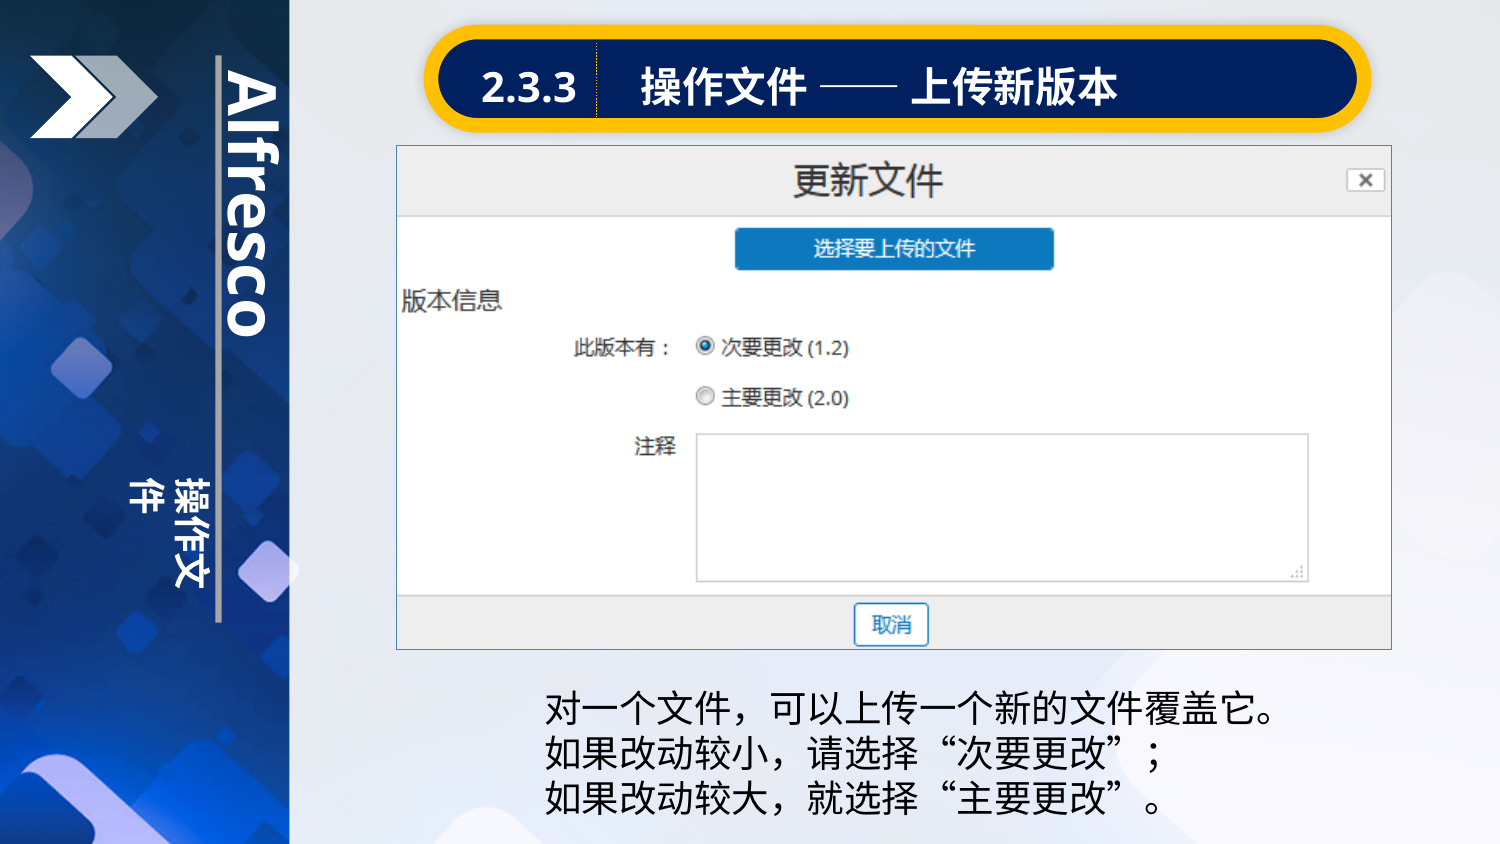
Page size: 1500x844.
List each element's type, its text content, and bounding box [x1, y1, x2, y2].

text_box 对一个文件，可以上传一个新的文件覆盖它。 如果改动较小，请选择“次要更改”； 如果改动较大，就选择“主要更改”。 [529, 678, 1310, 828]
text_box [428, 29, 1367, 128]
text_box [28, 53, 112, 141]
text_box 2.3.3 操作文件 —— 上传新版本 [466, 53, 593, 118]
text_box [73, 53, 161, 141]
picture [0, 0, 289, 844]
picture [396, 145, 1392, 650]
text_box 2.3.3 操作文件 —— 上传新版本 [600, 53, 1270, 118]
text_box 操作文件 [147, 463, 224, 637]
text_box Alfresco [219, 55, 303, 481]
text_box Alfresco [207, 55, 218, 481]
